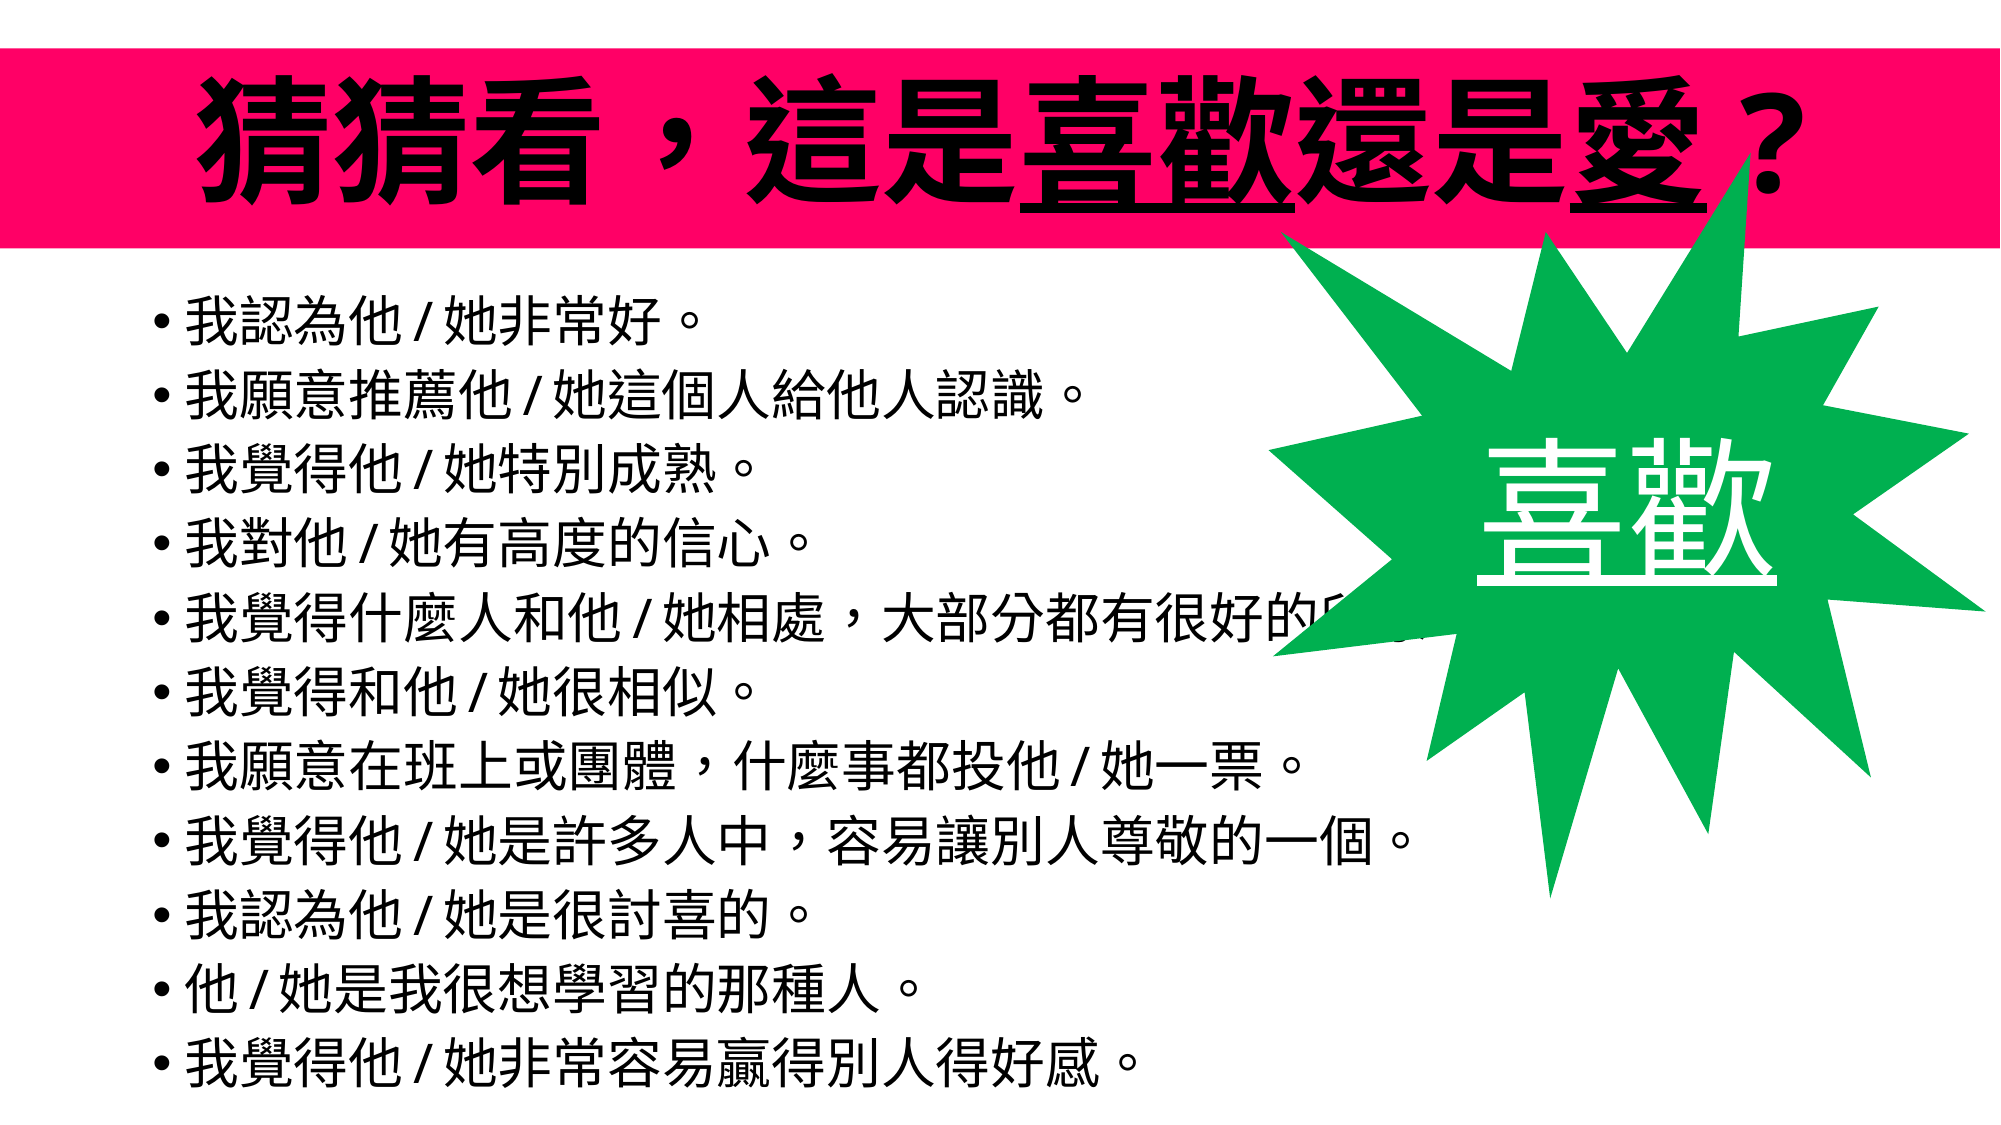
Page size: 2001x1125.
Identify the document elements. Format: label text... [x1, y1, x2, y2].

text_box 猜猜看，這是喜歡還是愛? [0, 48, 2000, 249]
text_box 喜歡 [1459, 407, 1795, 602]
text_box [1266, 152, 1990, 899]
list 我認為他/她非常好。 我願意推薦他/她這個人給他人認識。 我覺得他/她特別成熟。 我對他/她有高度的信心。 我覺得什麼人和他/她相處，大部分都有很好的印象。 我覺得和他/她很相似。 我願意在班上或團體，什麼事都投他/她一票。 我覺得他/她是許多人中，容易讓別人尊敬的一個。 我認為他/她是很討喜的。 他/她是我很想學習的那種人。 我覺得他/她非常容易贏得別人得好感。 [137, 286, 1986, 1113]
